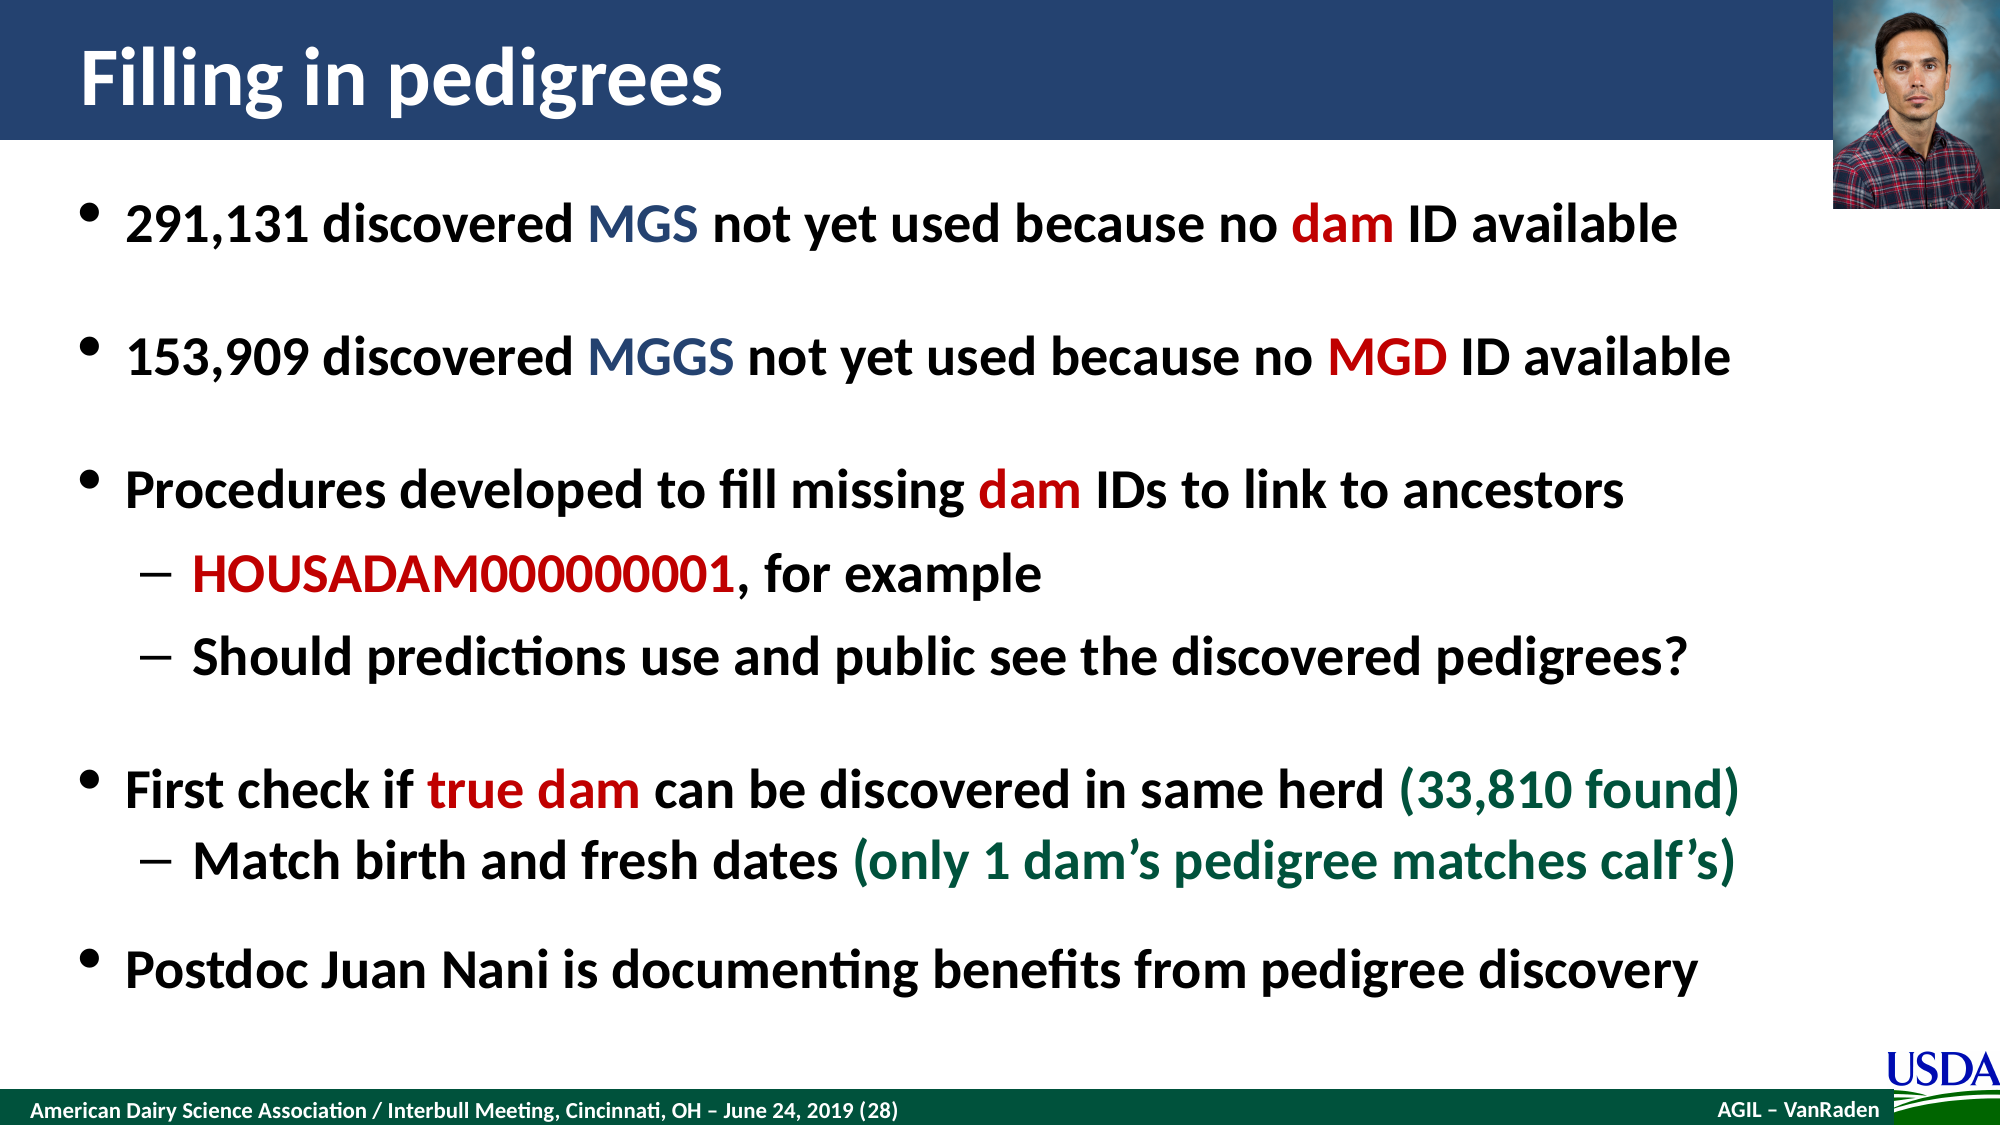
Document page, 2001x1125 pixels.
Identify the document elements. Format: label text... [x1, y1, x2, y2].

title Filling in pedigrees [80, 20, 1828, 125]
picture [1887, 1051, 2000, 1125]
list 291,131 discovered MGS not yet used because no dam ID available 153,909 discovered MGGS not yet used because no MGD ID available Procedures developed to fill missing dam IDs to link to ancestors HOUSADAM000000001, for example Should predictions use and public see the discovered pedigrees? First check if true dam can be discovered in same herd (33,810 found) Match birth and fresh dates (only 1 dam’s pedigree matches calf’s) Postdoc Juan Nani is documenting benefits from pedigree discovery [80, 195, 1920, 1035]
picture [1833, 0, 2000, 209]
